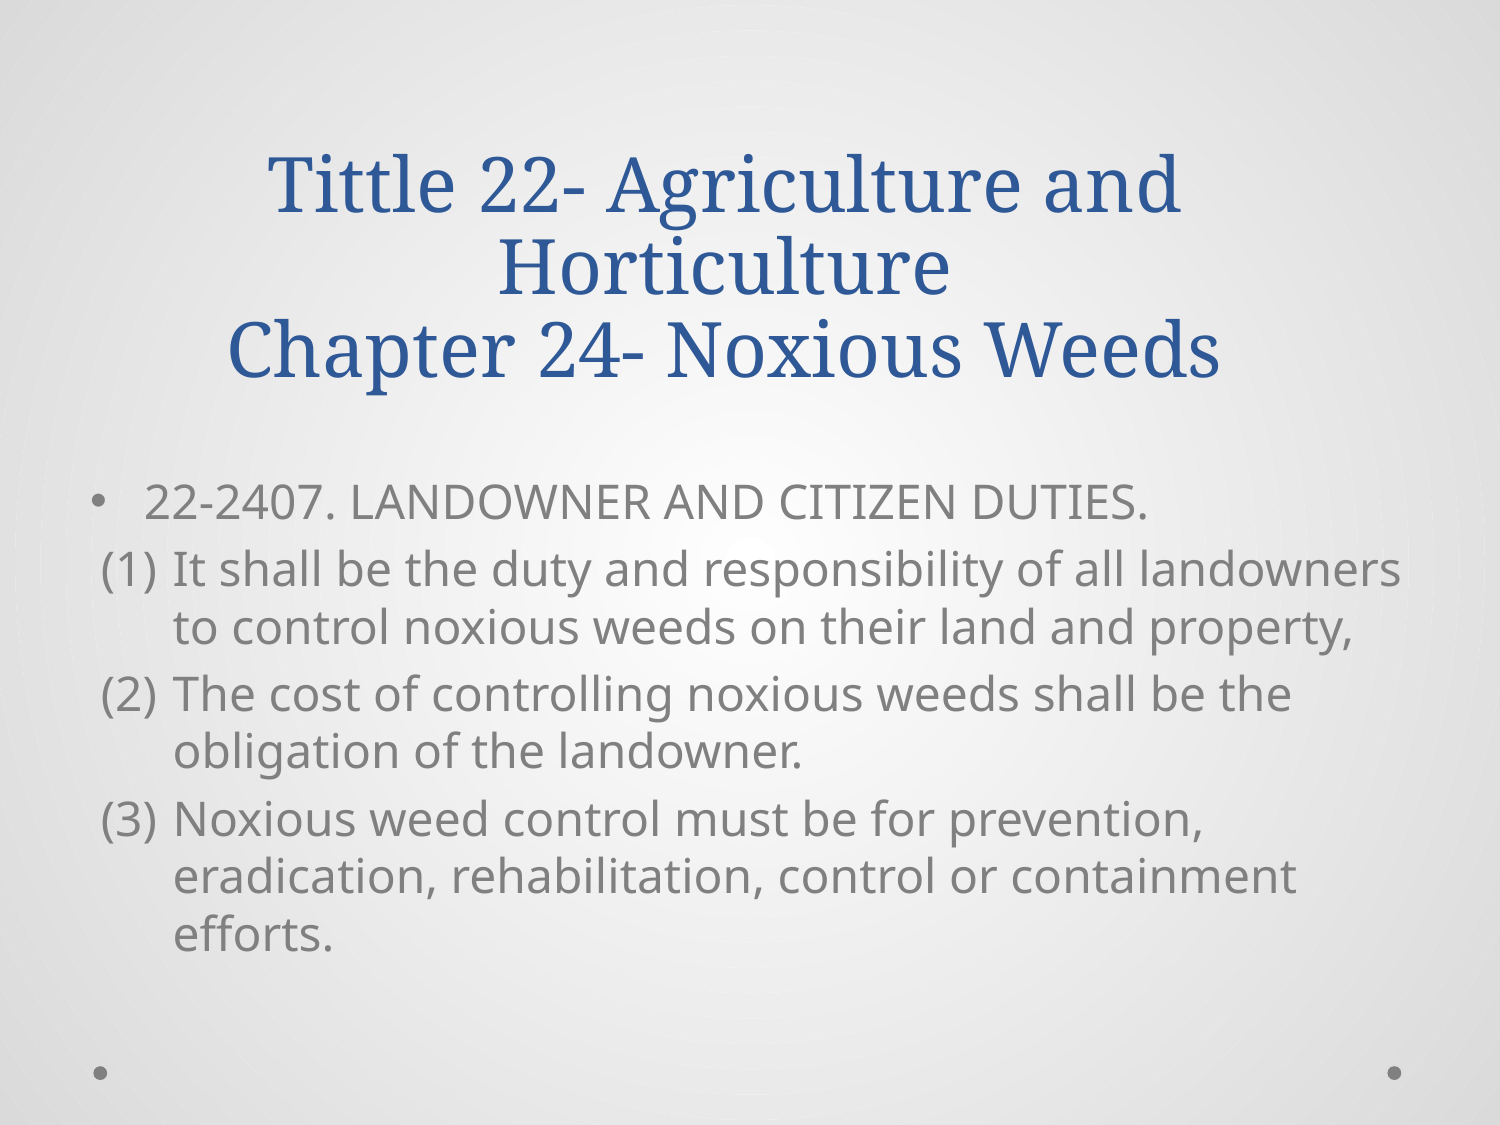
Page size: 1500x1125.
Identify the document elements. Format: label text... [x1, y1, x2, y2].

title Tittle 22- Agriculture and Horticulture Chapter 24- Noxious Weeds [50, 137, 1400, 400]
list 22-2407. LANDOWNER AND CITIZEN DUTIES. It shall be the duty and responsibility of all landowners to control noxious weeds on their land and property, The cost of controlling noxious weeds shall be the obligation of the landowner. Noxious weed control must be for prevention, eradication, rehabilitation, control or containment efforts. [75, 262, 1425, 1005]
